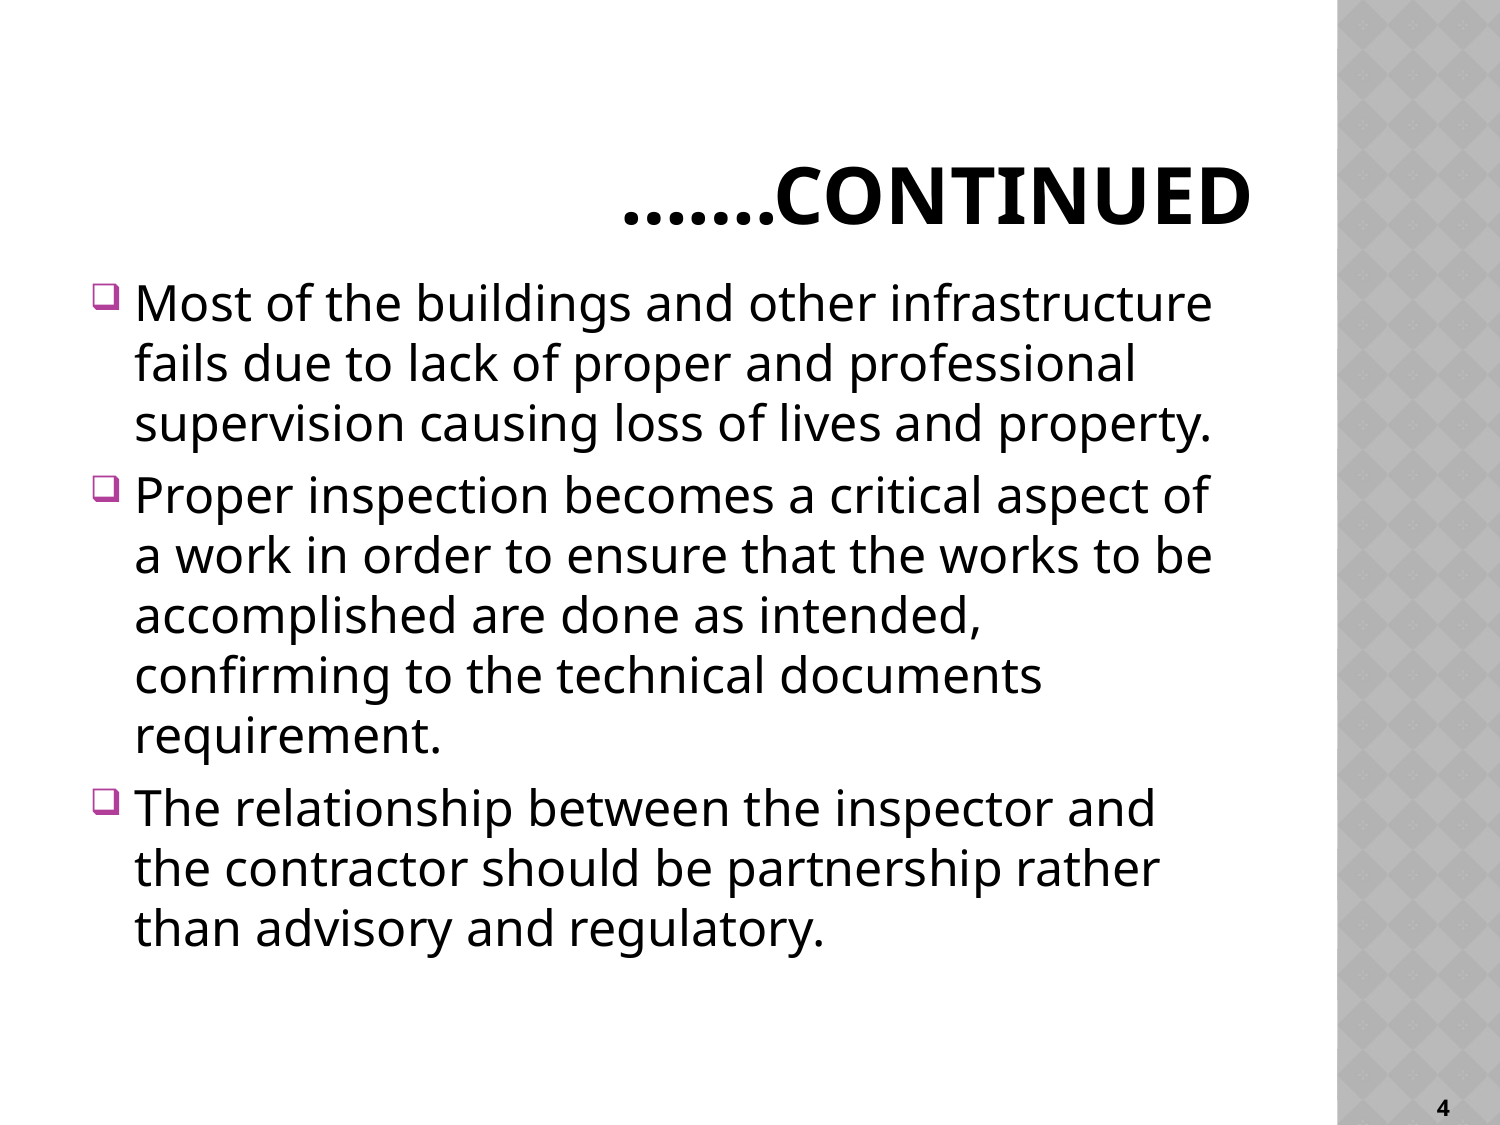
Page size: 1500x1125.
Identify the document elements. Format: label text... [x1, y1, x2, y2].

list Most of the buildings and other infrastructure fails due to lack of proper and professional supervision causing loss of lives and property. Proper inspection becomes a critical aspect of a work in order to ensure that the works to be accomplished are done as intended, confirming to the technical documents requirement. The relationship between the inspector and the contractor should be partnership rather than advisory and regulatory. [75, 264, 1263, 1059]
slide_number 4 [1325, 1065, 1450, 1125]
title …….Continued [75, 52, 1263, 240]
